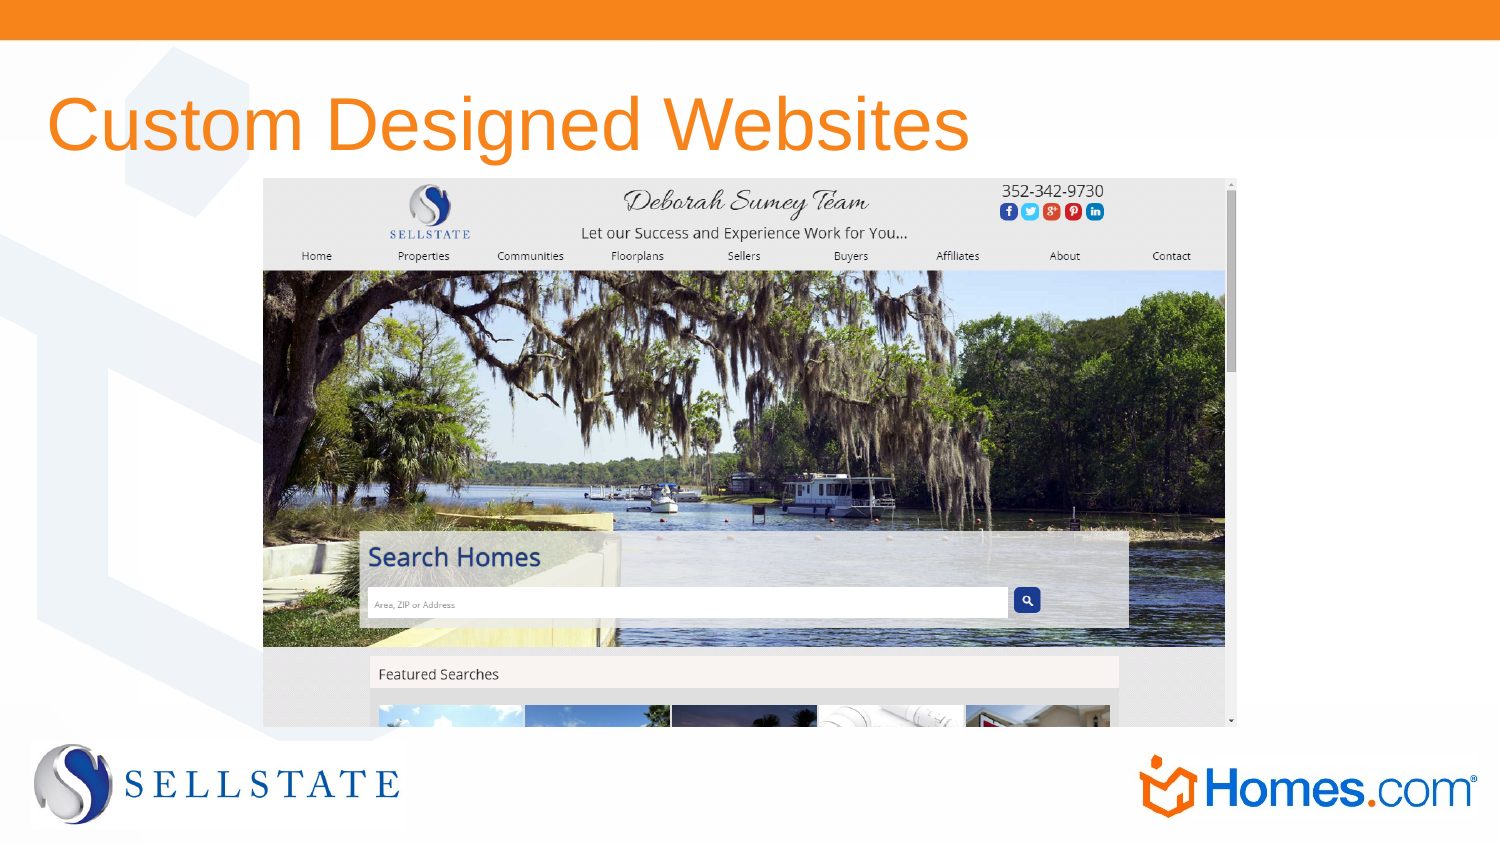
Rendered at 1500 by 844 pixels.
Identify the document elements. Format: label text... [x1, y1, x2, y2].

title Custom Designed Websites [31, 60, 1439, 164]
picture [0, 0, 1500, 844]
